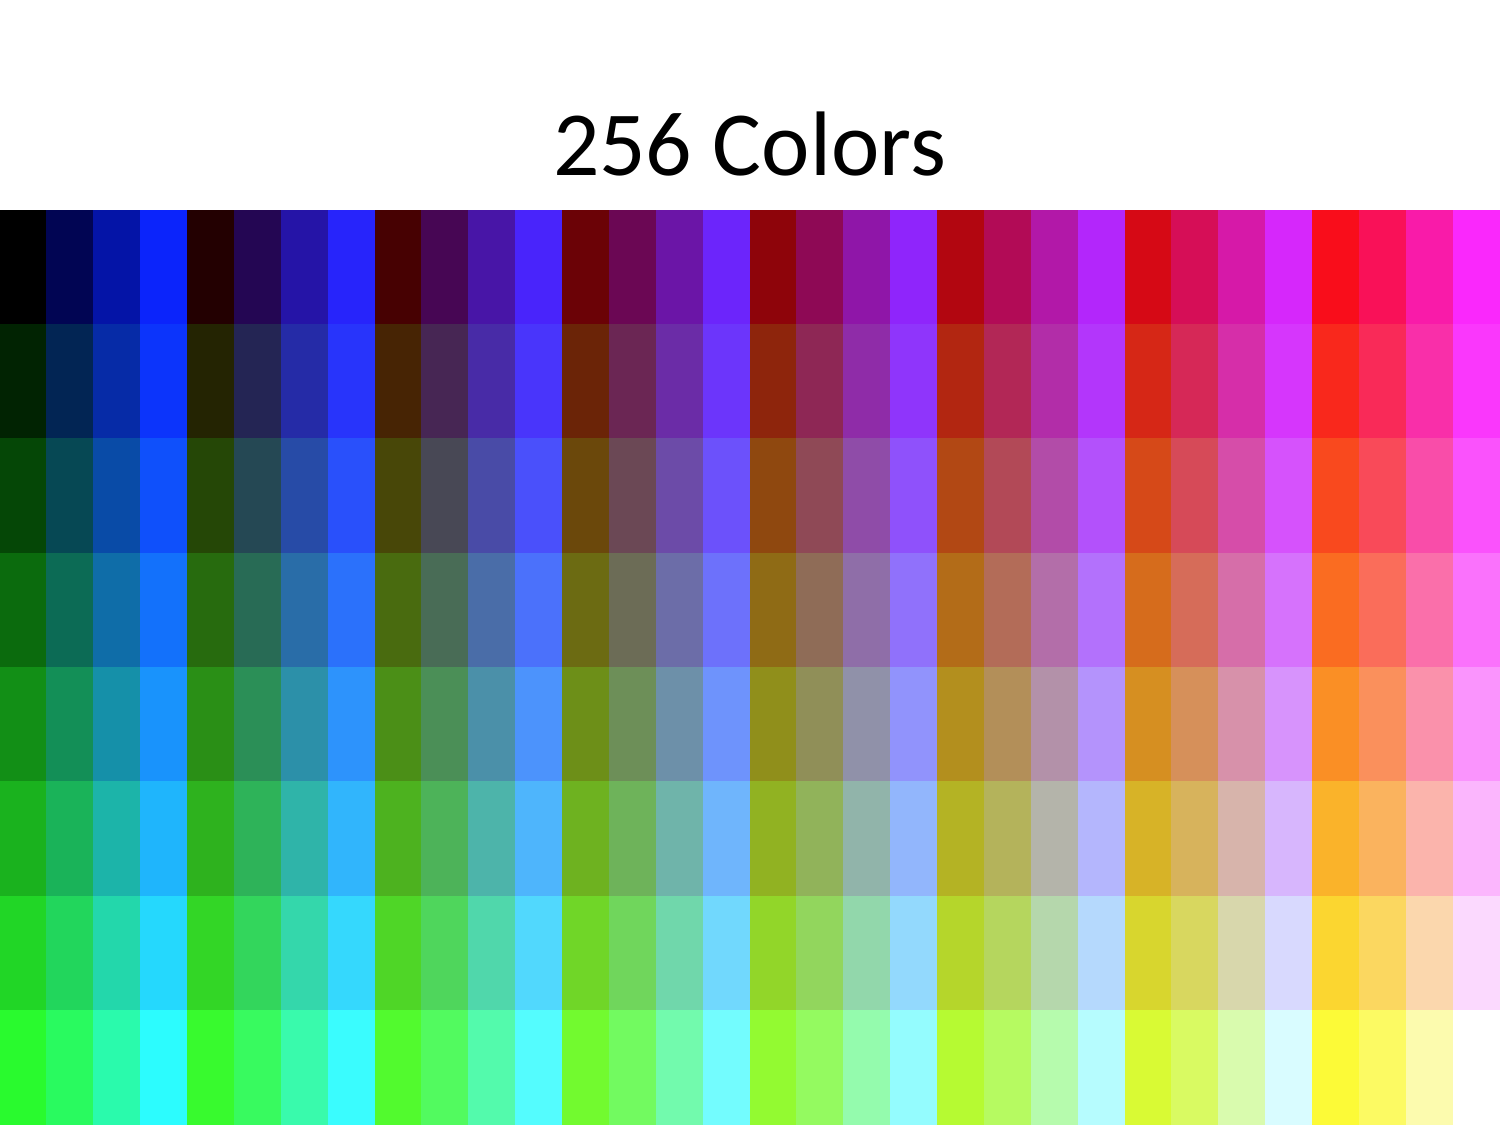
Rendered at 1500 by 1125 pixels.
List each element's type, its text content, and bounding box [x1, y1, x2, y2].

picture [0, 209, 1500, 1125]
title 256 Colors [75, 45, 1425, 208]
